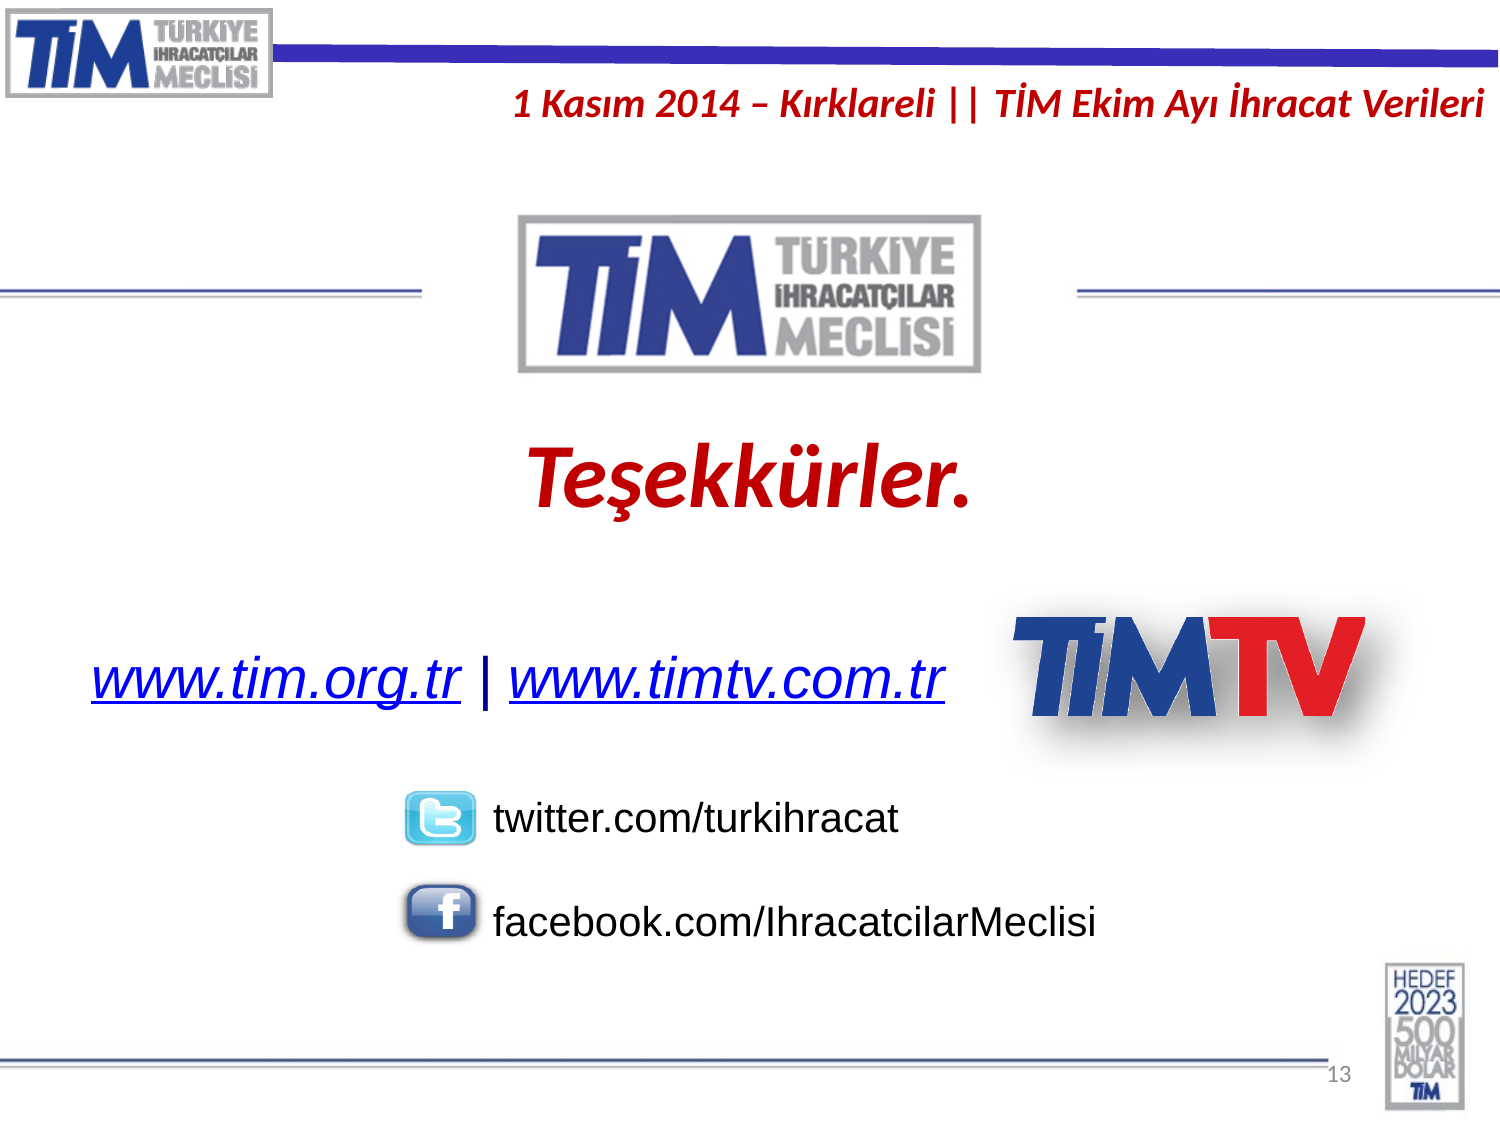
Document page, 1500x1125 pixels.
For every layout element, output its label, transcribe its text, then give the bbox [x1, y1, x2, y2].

picture [5, 8, 273, 98]
text_box www.tim.org.tr | www.timtv.com.tr [76, 562, 1058, 718]
text_box 1 Kasım 2014 – Kırklareli || TİM Ekim Ayı İhracat Verileri Basın Toplantısı [159, 68, 1500, 124]
slide_number 13 [1051, 1042, 1367, 1103]
picture [0, 948, 1500, 1125]
text_box twitter.com/turkihracat [478, 783, 1081, 849]
picture [402, 789, 479, 847]
picture [393, 874, 489, 946]
text_box Teşekkürler. [182, 439, 1317, 534]
picture [1012, 617, 1365, 717]
text_box facebook.com/IhracatcilarMeclisi [490, 887, 1353, 953]
picture [0, 125, 1500, 431]
